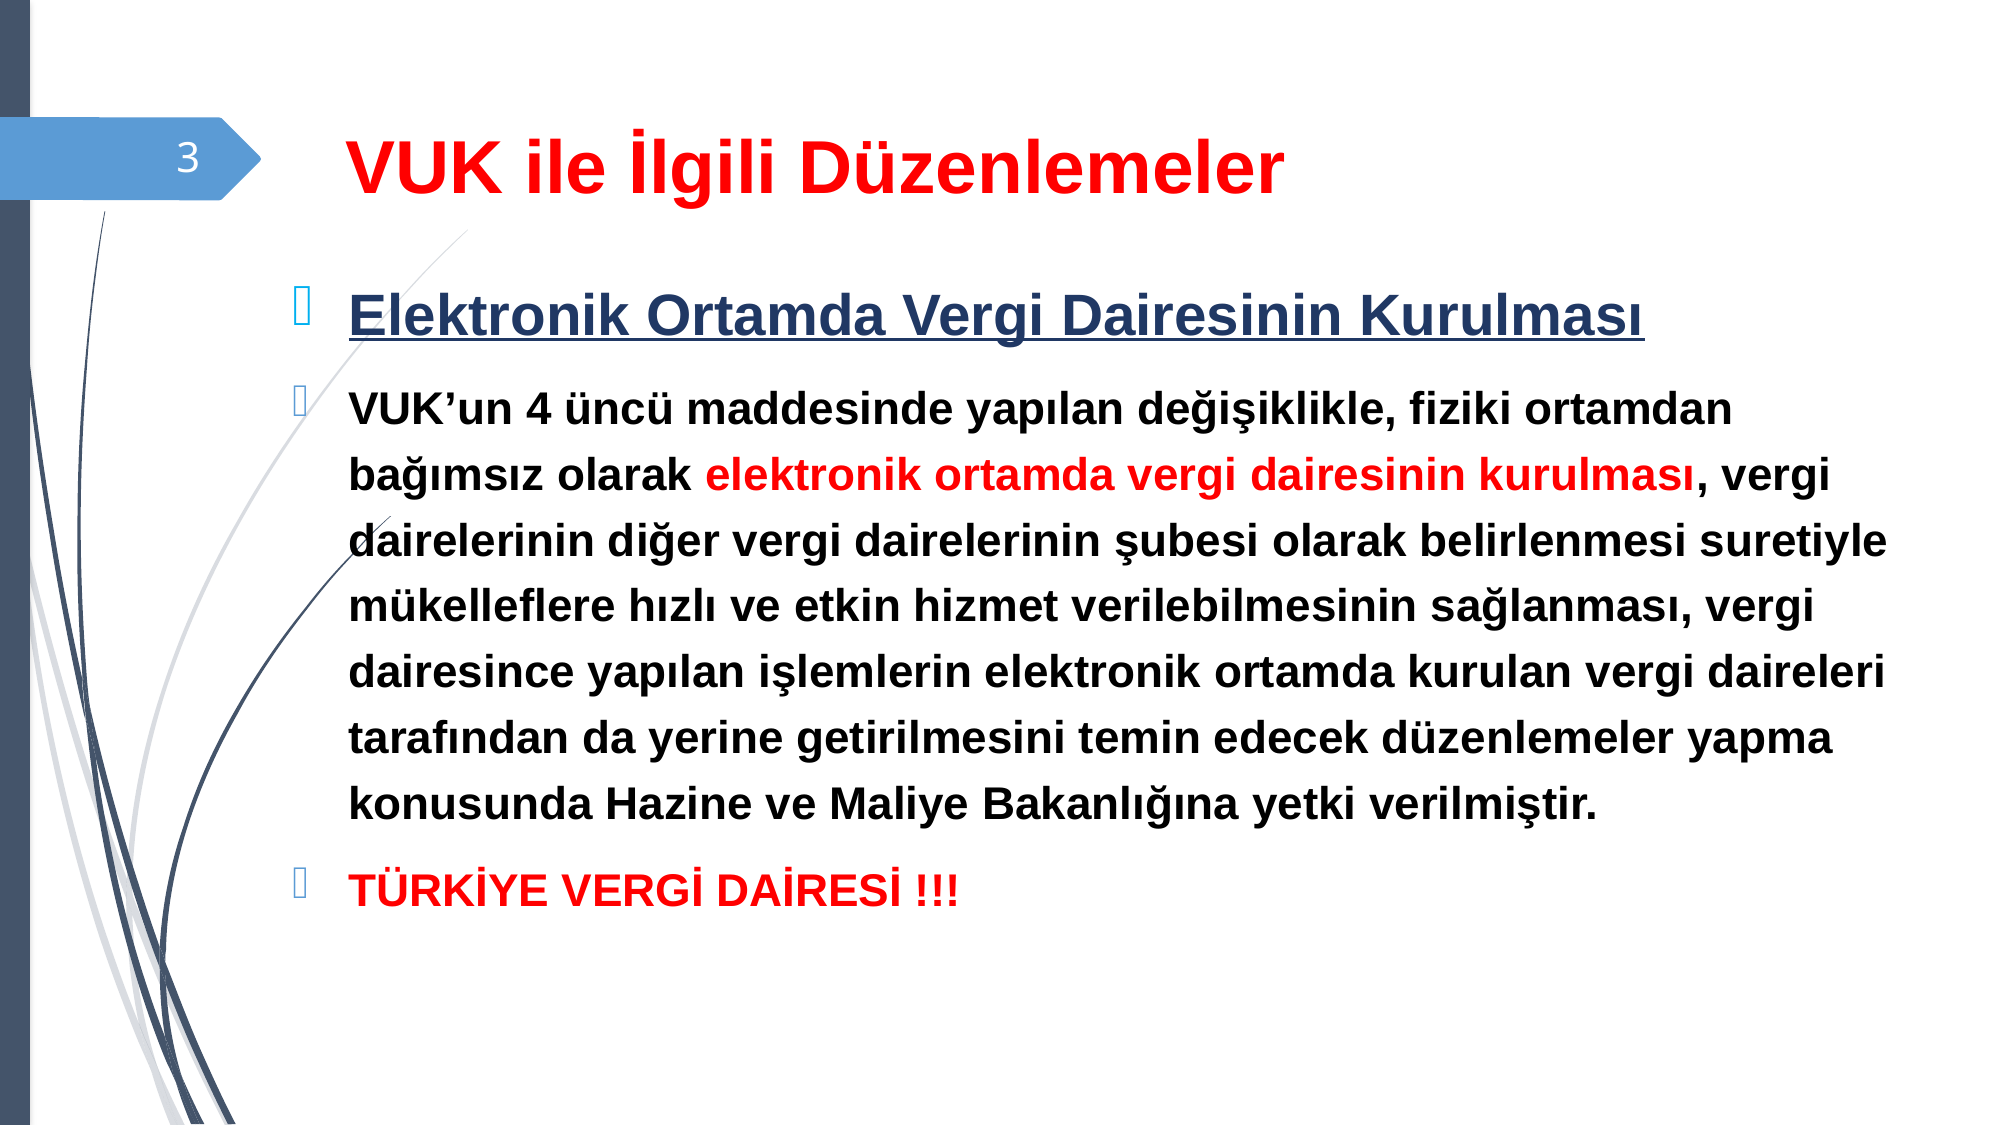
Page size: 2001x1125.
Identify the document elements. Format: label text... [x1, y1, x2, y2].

text_box [722, 106, 753, 182]
title VUK ile İlgili Düzenlemeler [330, 78, 1850, 217]
slide_number 3 [87, 129, 216, 190]
list Elektronik Ortamda Vergi Dairesinin Kurulması VUK’un 4 üncü maddesinde yapılan değişiklikle, fiziki ortamdan bağımsız olarak elektronik ortamda vergi dairesinin kurulması, vergi dairelerinin diğer vergi dairelerinin şubesi olarak belirlenmesi suretiyle mükelleflere hızlı ve etkin hizmet verilebilmesinin sağlanması, vergi dairesince yapılan işlemlerin elektronik ortamda kurulan vergi daireleri tarafından da yerine getirilmesini temin edecek düzenlemeler yapma konusunda Hazine ve Maliye Bakanlığına yetki verilmiştir. TÜRKİYE VERGİ DAİRESİ !!! [277, 255, 1923, 1084]
